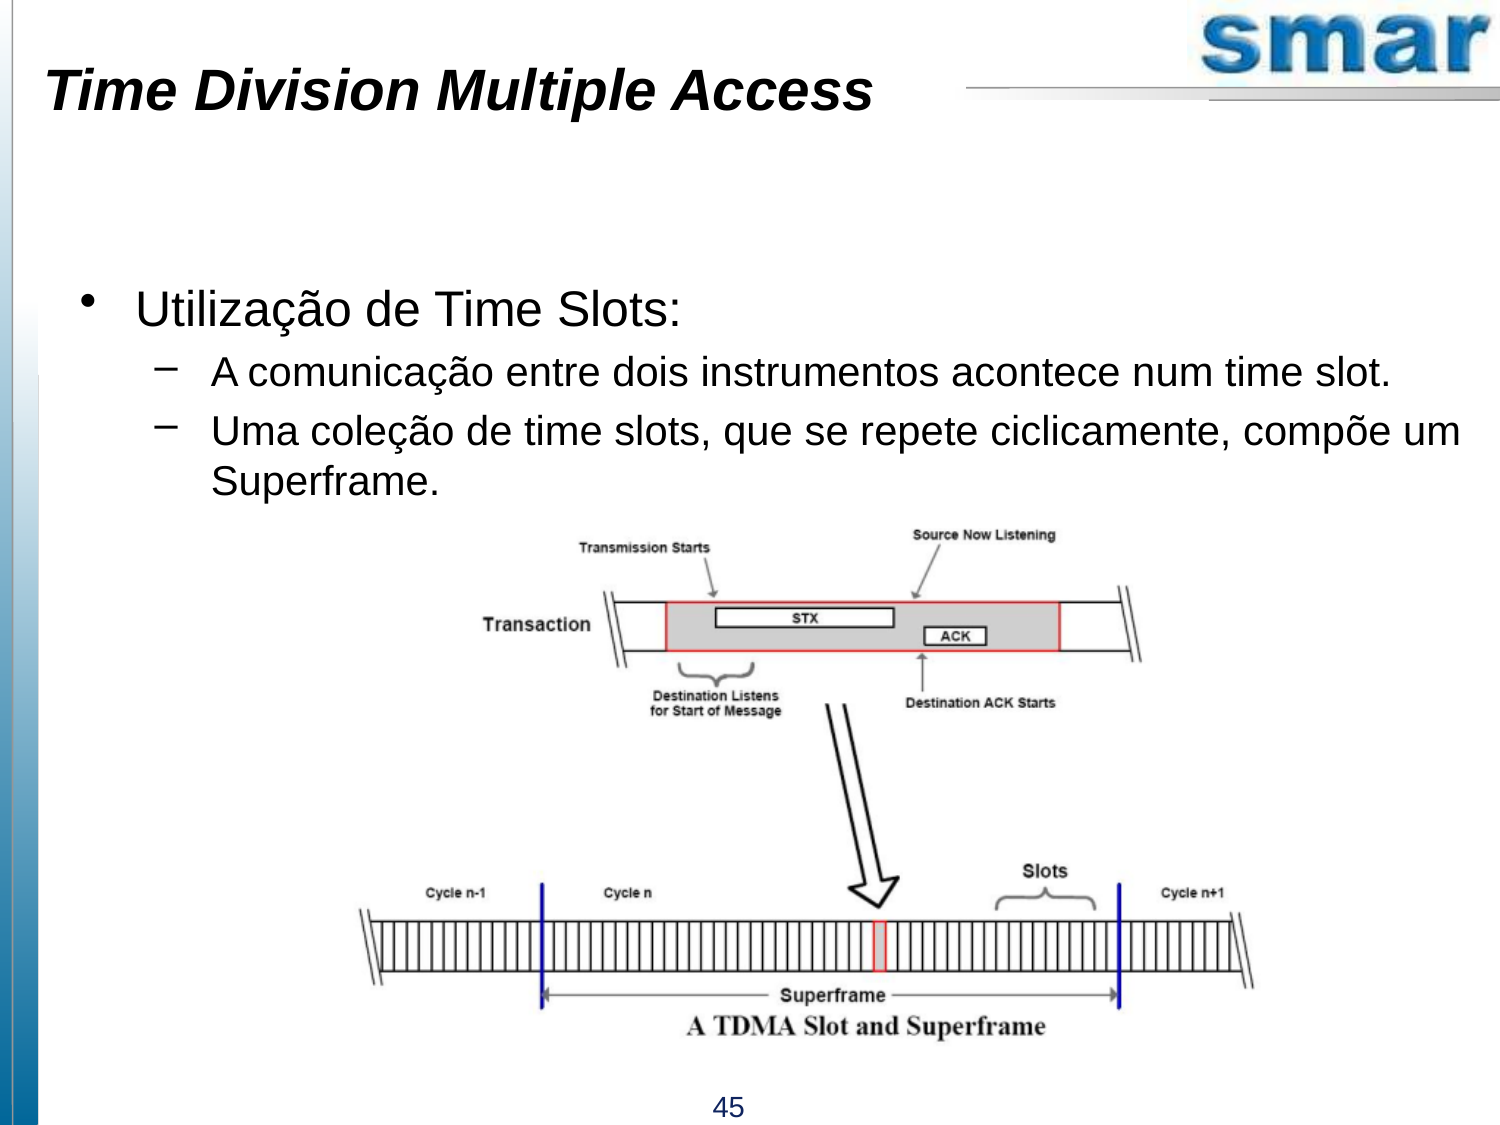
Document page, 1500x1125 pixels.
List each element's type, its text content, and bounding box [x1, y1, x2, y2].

title Time Division Multiple Access [27, 10, 1275, 130]
picture [1187, 0, 1500, 86]
text_box Utilização de Time Slots: A comunicação entre dois instrumentos acontece num time slot. Uma coleção de time slots, que se repete ciclicamente, compõe um Superframe. [64, 269, 1489, 1003]
picture [275, 505, 1343, 1055]
